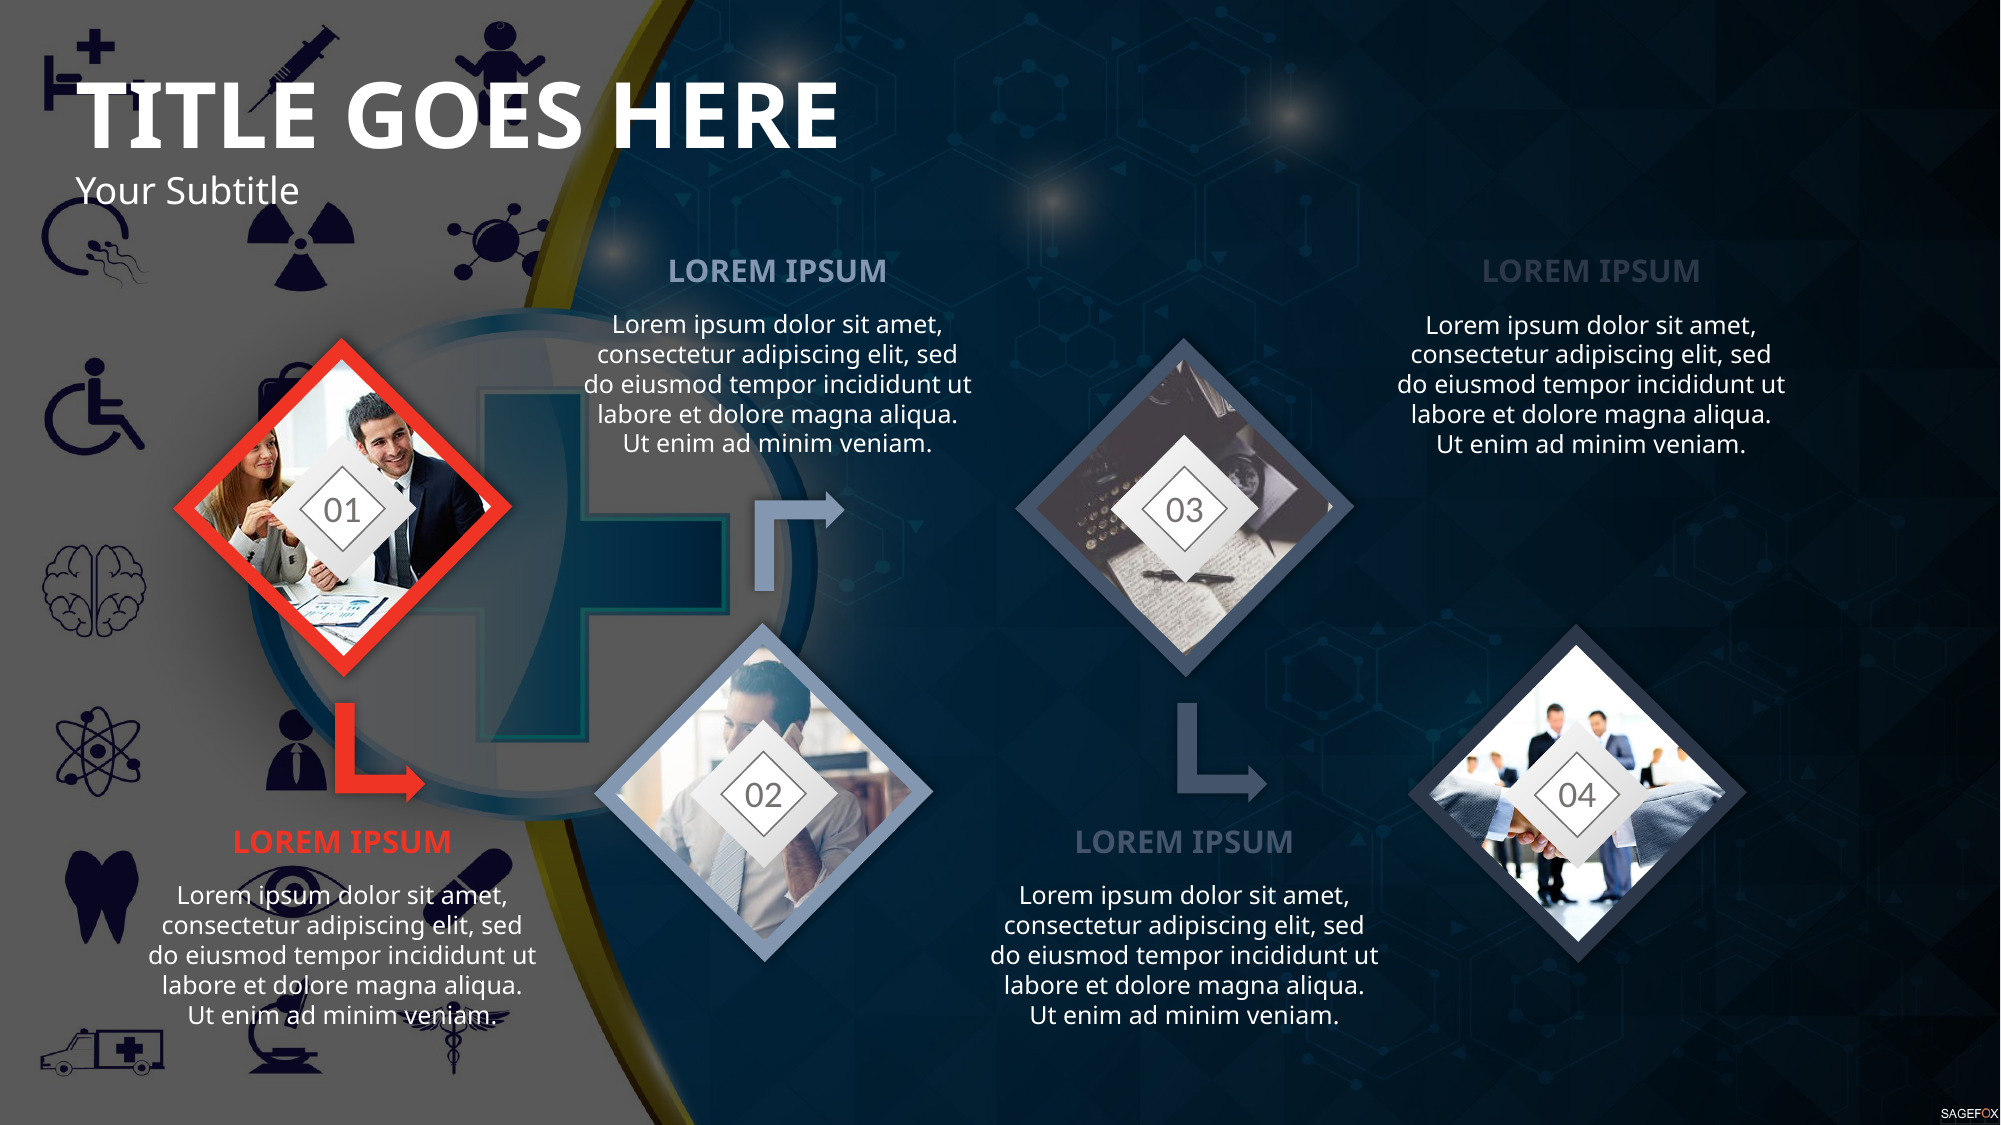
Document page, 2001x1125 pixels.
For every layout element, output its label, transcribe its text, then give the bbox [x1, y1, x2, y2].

text_box [332, 701, 427, 806]
text_box [1175, 701, 1269, 806]
text_box LOREM IPSUM Lorem ipsum dolor sit amet, consectetur adipiscing elit, sed do eiusmod tempor incididunt ut labore et dolore magna aliqua. Ut enim ad minim veniam. [1386, 246, 1797, 464]
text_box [1132, 456, 1238, 562]
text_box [1064, 387, 1305, 628]
text_box LOREM IPSUM Lorem ipsum dolor sit amet, consectetur adipiscing elit, sed do eiusmod tempor incididunt ut labore et dolore magna aliqua. Ut enim ad minim veniam. [572, 245, 984, 463]
text_box LOREM IPSUM Lorem ipsum dolor sit amet, consectetur adipiscing elit, sed do eiusmod tempor incididunt ut labore et dolore magna aliqua. Ut enim ad minim veniam. [137, 817, 548, 1035]
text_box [643, 672, 884, 913]
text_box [290, 456, 396, 562]
text_box [752, 488, 847, 592]
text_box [1524, 742, 1630, 848]
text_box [222, 387, 463, 628]
picture [0, 0, 2001, 1125]
text_box TITLE GOES HERE Your Subtitle [60, 49, 1036, 220]
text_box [1457, 673, 1698, 914]
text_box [711, 741, 817, 847]
text_box LOREM IPSUM Lorem ipsum dolor sit amet, consectetur adipiscing elit, sed do eiusmod tempor incididunt ut labore et dolore magna aliqua. Ut enim ad minim veniam. [979, 817, 1390, 1035]
